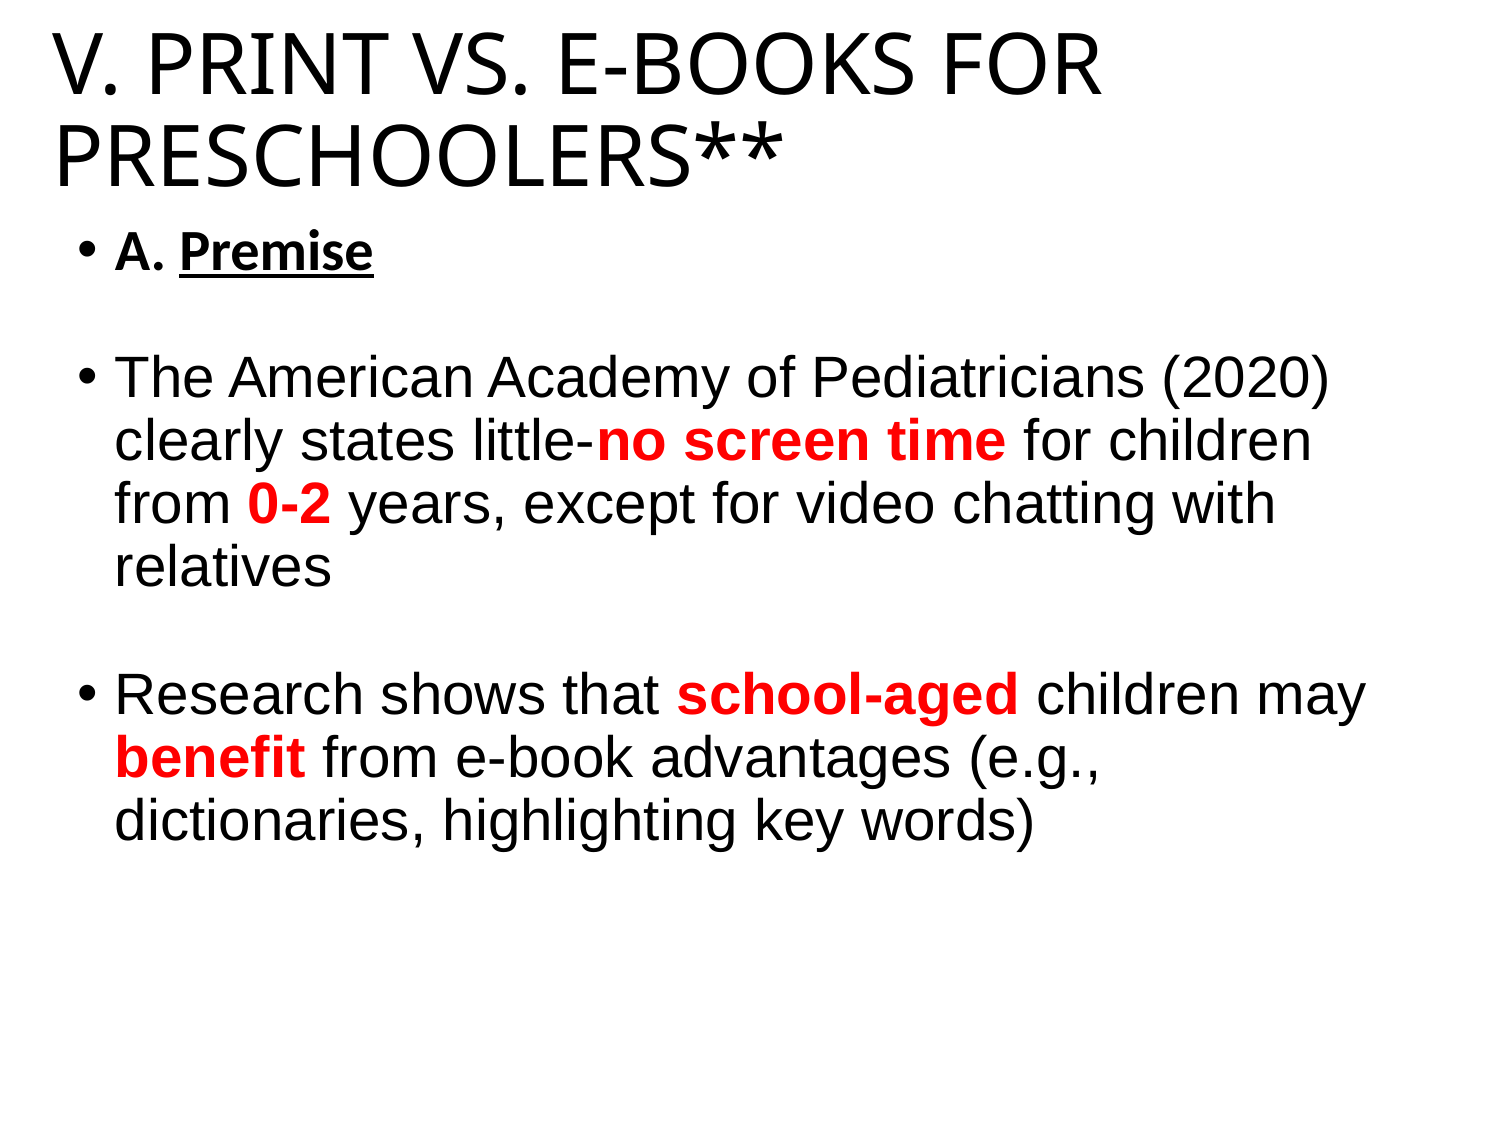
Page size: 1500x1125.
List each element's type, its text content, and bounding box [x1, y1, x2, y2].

title V. PRINT VS. E-BOOKS FOR PRESCHOOLERS** [37, 12, 1438, 213]
list A. Premise The American Academy of Pediatricians (2020) clearly states little-no screen time for children from 0-2 years, except for video chatting with relatives Research shows that school-aged children may benefit from e-book advantages (e.g., dictionaries, highlighting key words) [62, 212, 1438, 988]
